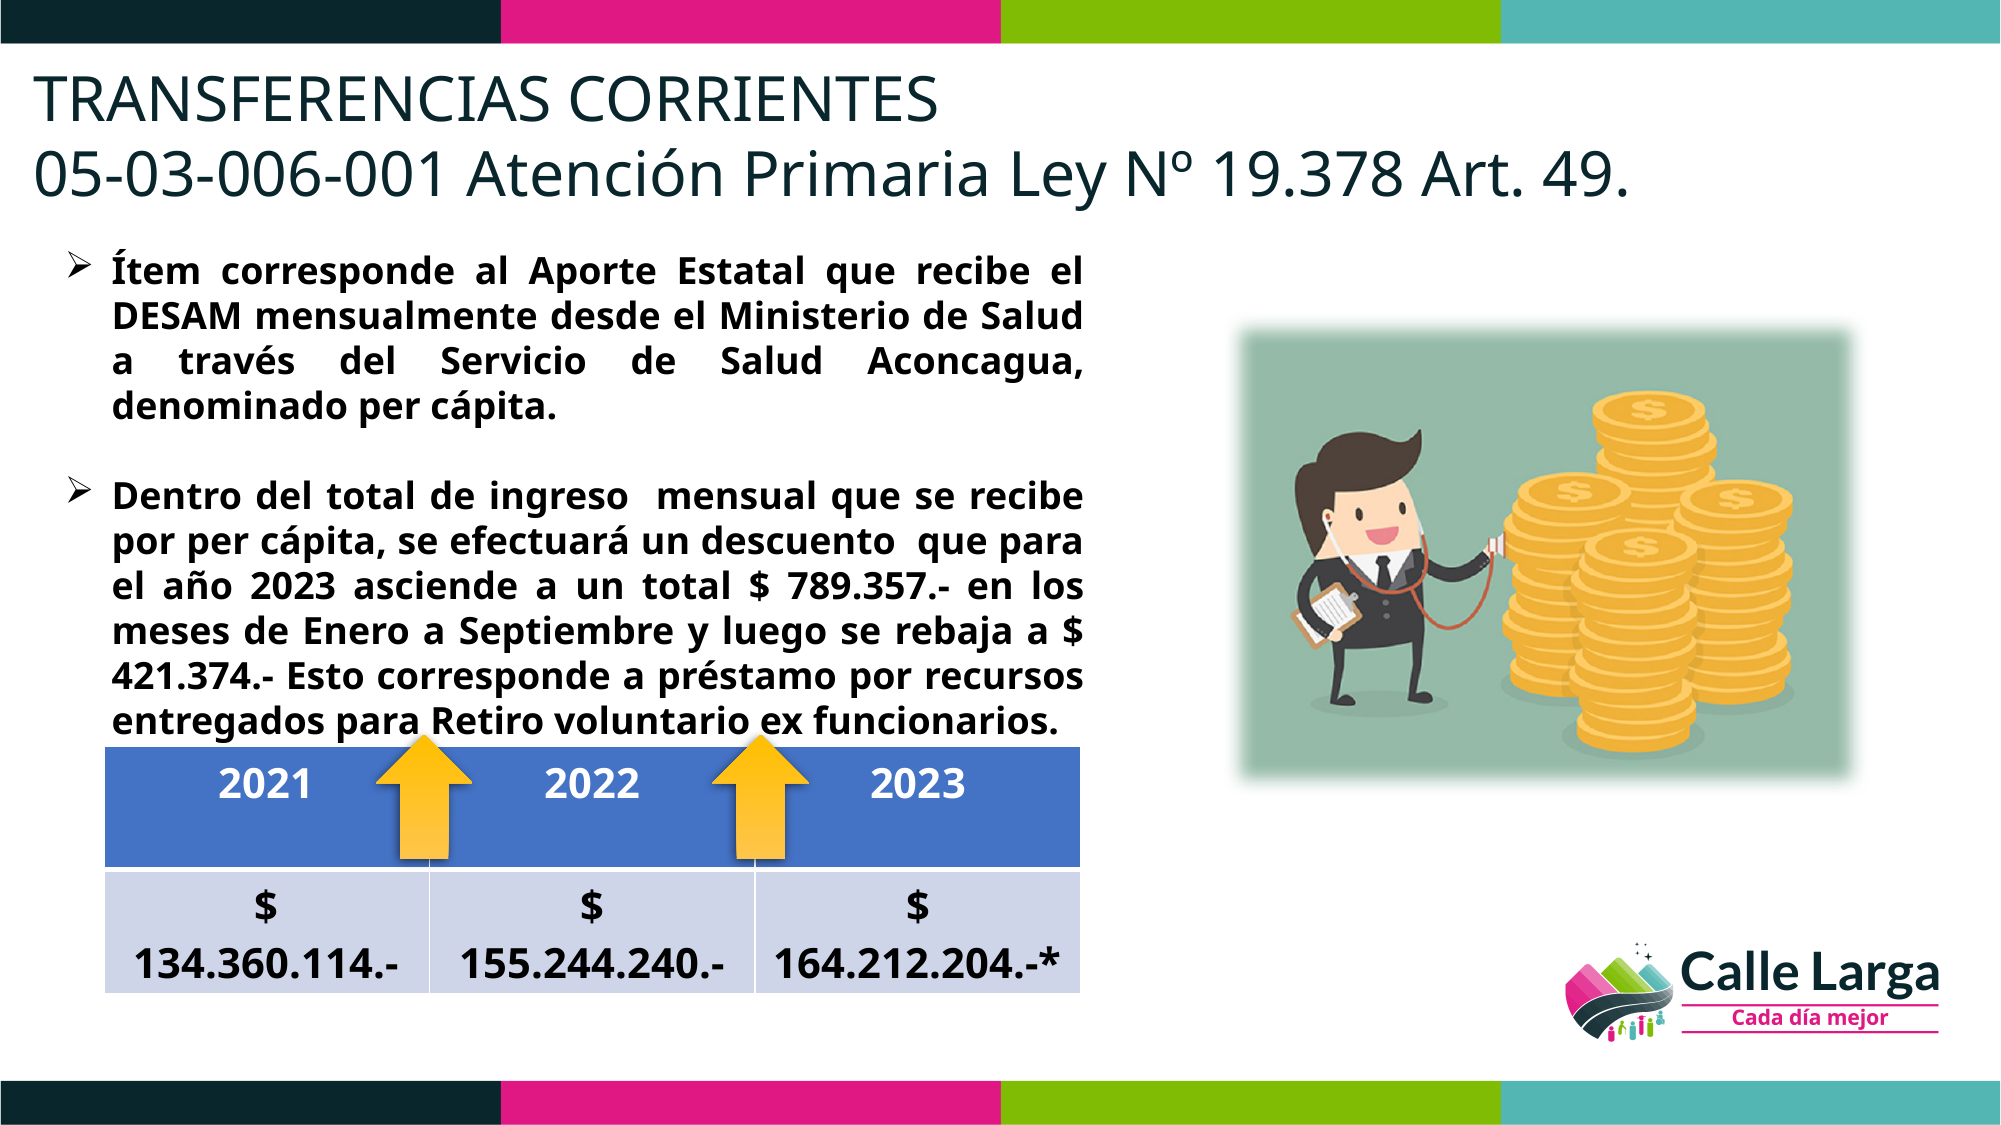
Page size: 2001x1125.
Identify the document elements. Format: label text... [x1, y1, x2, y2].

table_header 2021 [105, 747, 402, 867]
text_box [712, 734, 810, 860]
table_header 2022 [445, 747, 738, 867]
table_header 2023 [782, 747, 1080, 867]
table_cell $ 164.212.204.-* [756, 872, 1080, 993]
text_box TRANSFERENCIAS CORRIENTES 05-03-006-001 Atención Primaria Ley Nº 19.378 Art. 49. [18, 52, 1792, 217]
table_cell $ 134.360.114.- [105, 872, 429, 993]
picture [0, 0, 2001, 1125]
text_box Ítem corresponde al Aporte Estatal que recibe el DESAM mensualmente desde el Ministerio de Salud a través del Servicio de Salud Aconcagua, denominado per cápita. Dentro del total de ingreso mensual que se recibe por per cápita, se efectuará un descuento que para el año 2023 asciende a un total $ 789.357.- en los meses de Enero a Septiembre y luego se rebaja a $ 421.374.- Esto corresponde a préstamo por recursos entregados para Retiro voluntario ex funcionarios. [49, 239, 1100, 750]
text_box [375, 734, 473, 860]
table_cell $ 155.244.240.- [430, 872, 754, 993]
